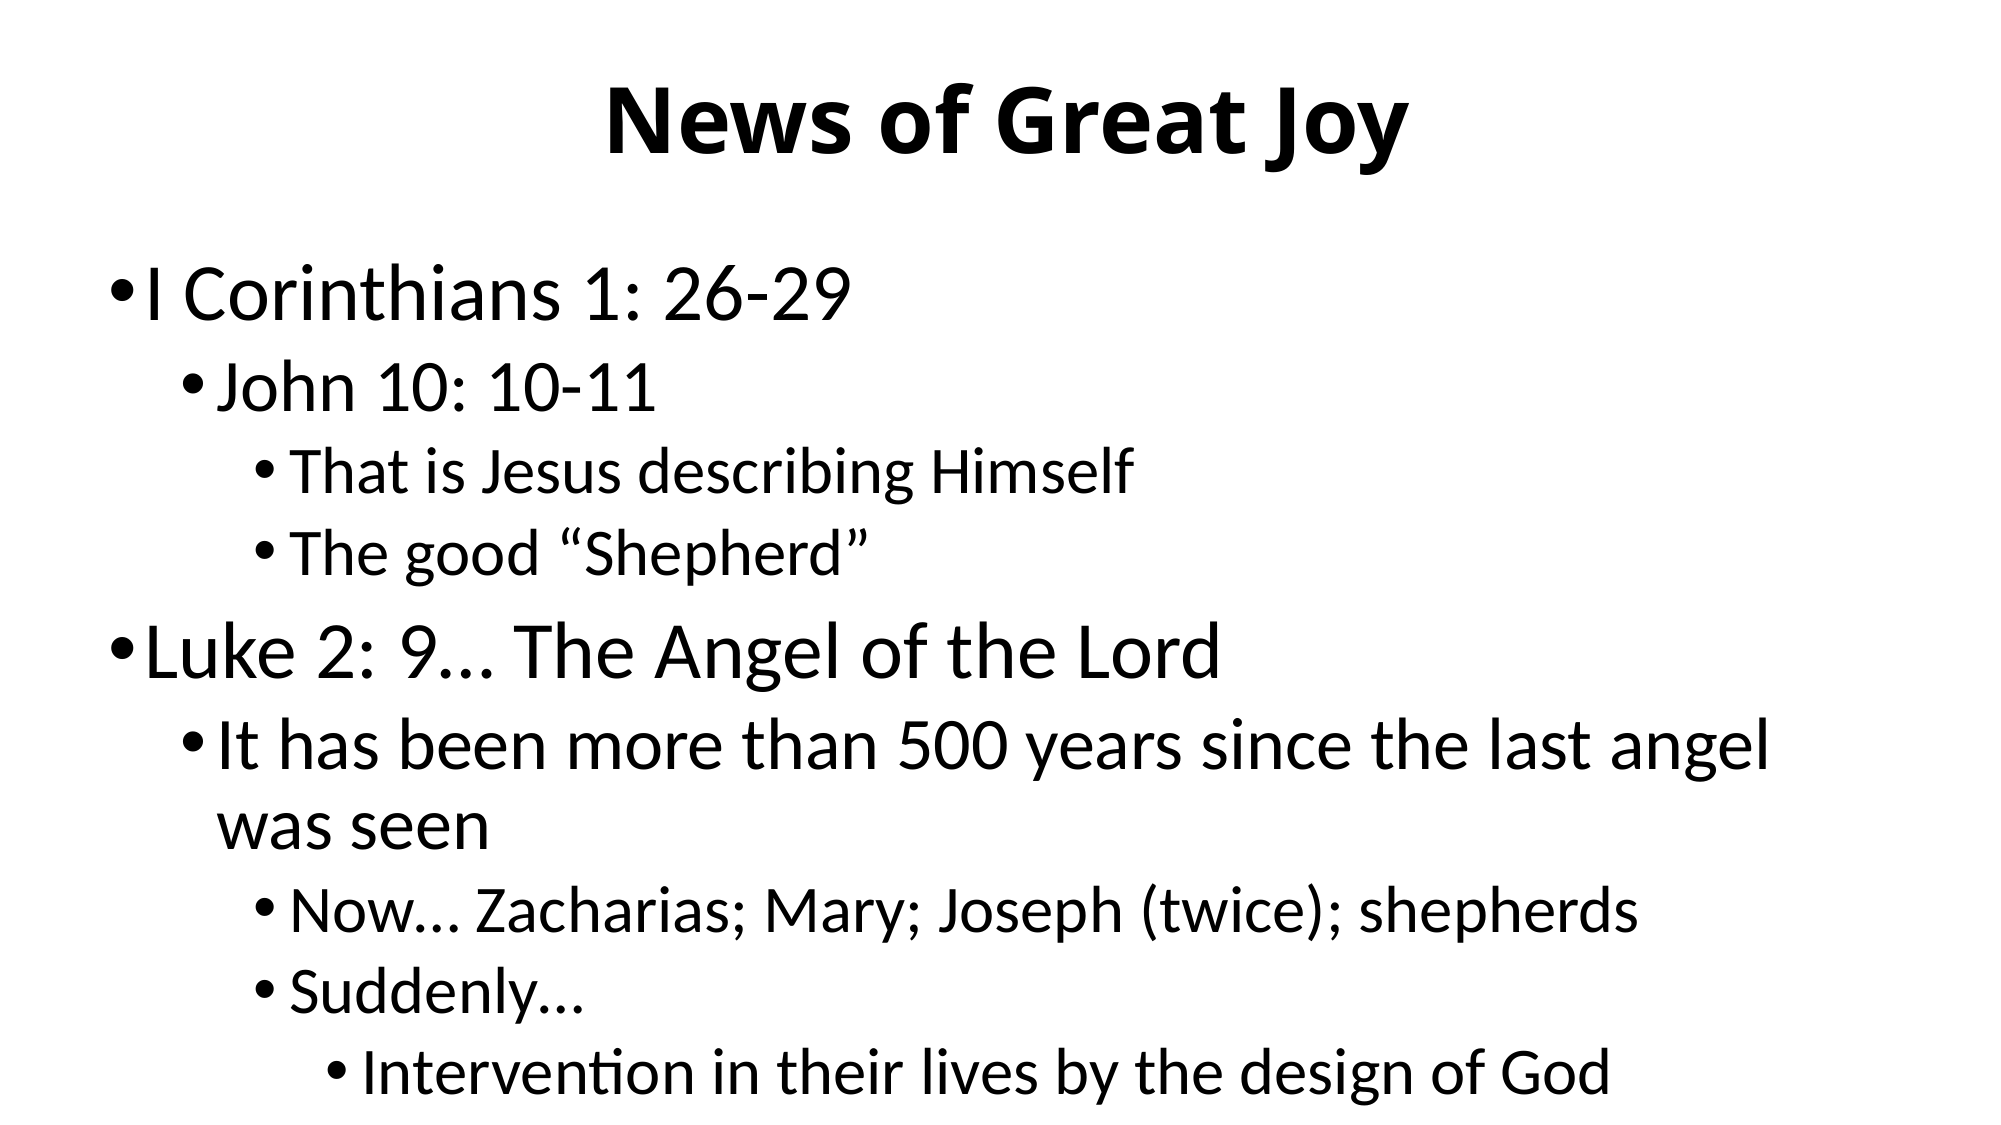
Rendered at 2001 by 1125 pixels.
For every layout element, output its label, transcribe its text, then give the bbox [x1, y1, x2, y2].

title News of Great Joy [93, 41, 1920, 207]
list I Corinthians 1: 26-29 John 10: 10-11 That is Jesus describing Himself The good “Shepherd” Luke 2: 9… The Angel of the Lord It has been more than 500 years since the last angel was seen Now… Zacharias; Mary; Joseph (twice); shepherds Suddenly… Intervention in their lives by the design of God [93, 242, 1920, 1125]
